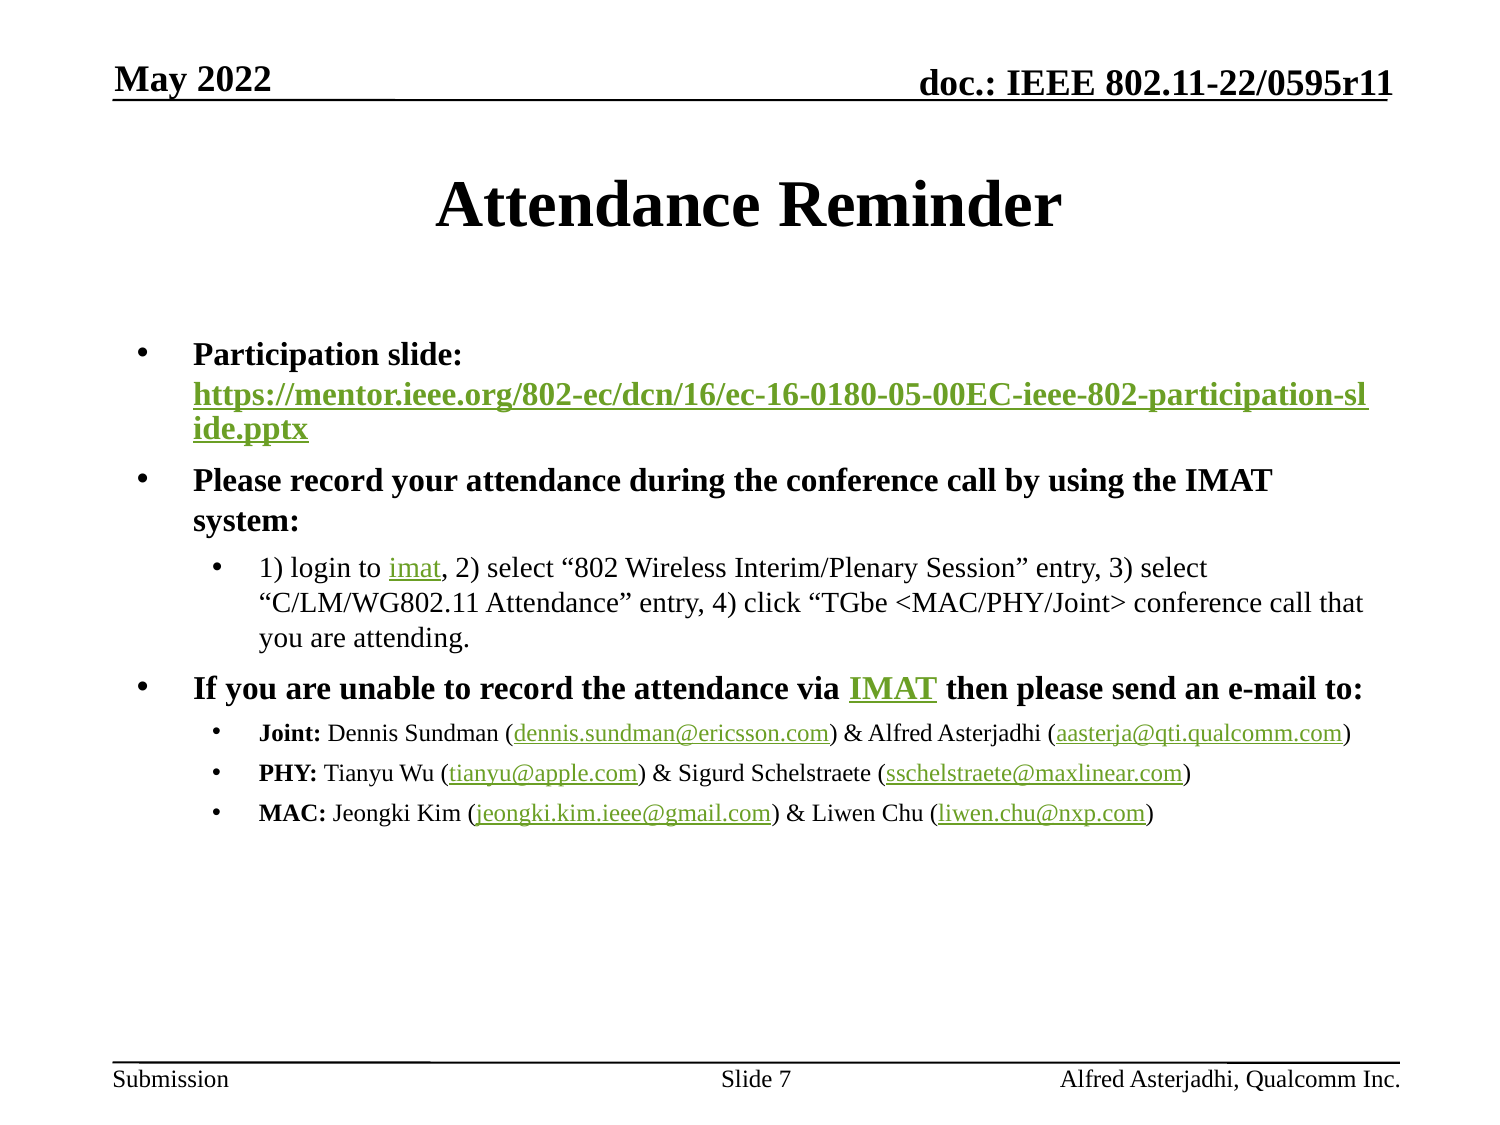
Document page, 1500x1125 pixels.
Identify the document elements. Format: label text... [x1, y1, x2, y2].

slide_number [114, 54, 423, 100]
footer Alfred Asterjadhi, Qualcomm Inc. [878, 1061, 1402, 1093]
title Attendance Reminder [112, 112, 1388, 288]
list Participation slide: https://mentor.ieee.org/802-ec/dcn/16/ec-16-0180-05-00EC-ieee-802-participation-slide.pptx Please record your attendance during the conference call by using the IMAT system: 1) login to imat, 2) select “802 Wireless Interim/Plenary Session” entry, 3) select “C/LM/WG802.11 Attendance” entry, 4) click “TGbe <MAC/PHY/Joint> conference call that you are attending. If you are unable to record the attendance via IMAT then please send an e-mail to: Joint: Dennis Sundman (dennis.sundman@ericsson.com) & Alfred Asterjadhi (aasterja@qti.qualcomm.com) PHY: Tianyu Wu (tianyu@apple.com) & Sigurd Schelstraete (sschelstraete@maxlinear.com) MAC: Jeongki Kim (jeongki.kim.ieee@gmail.com) & Liwen Chu (liwen.chu@nxp.com) [112, 324, 1388, 1063]
slide_number Slide 7 [712, 1061, 800, 1123]
